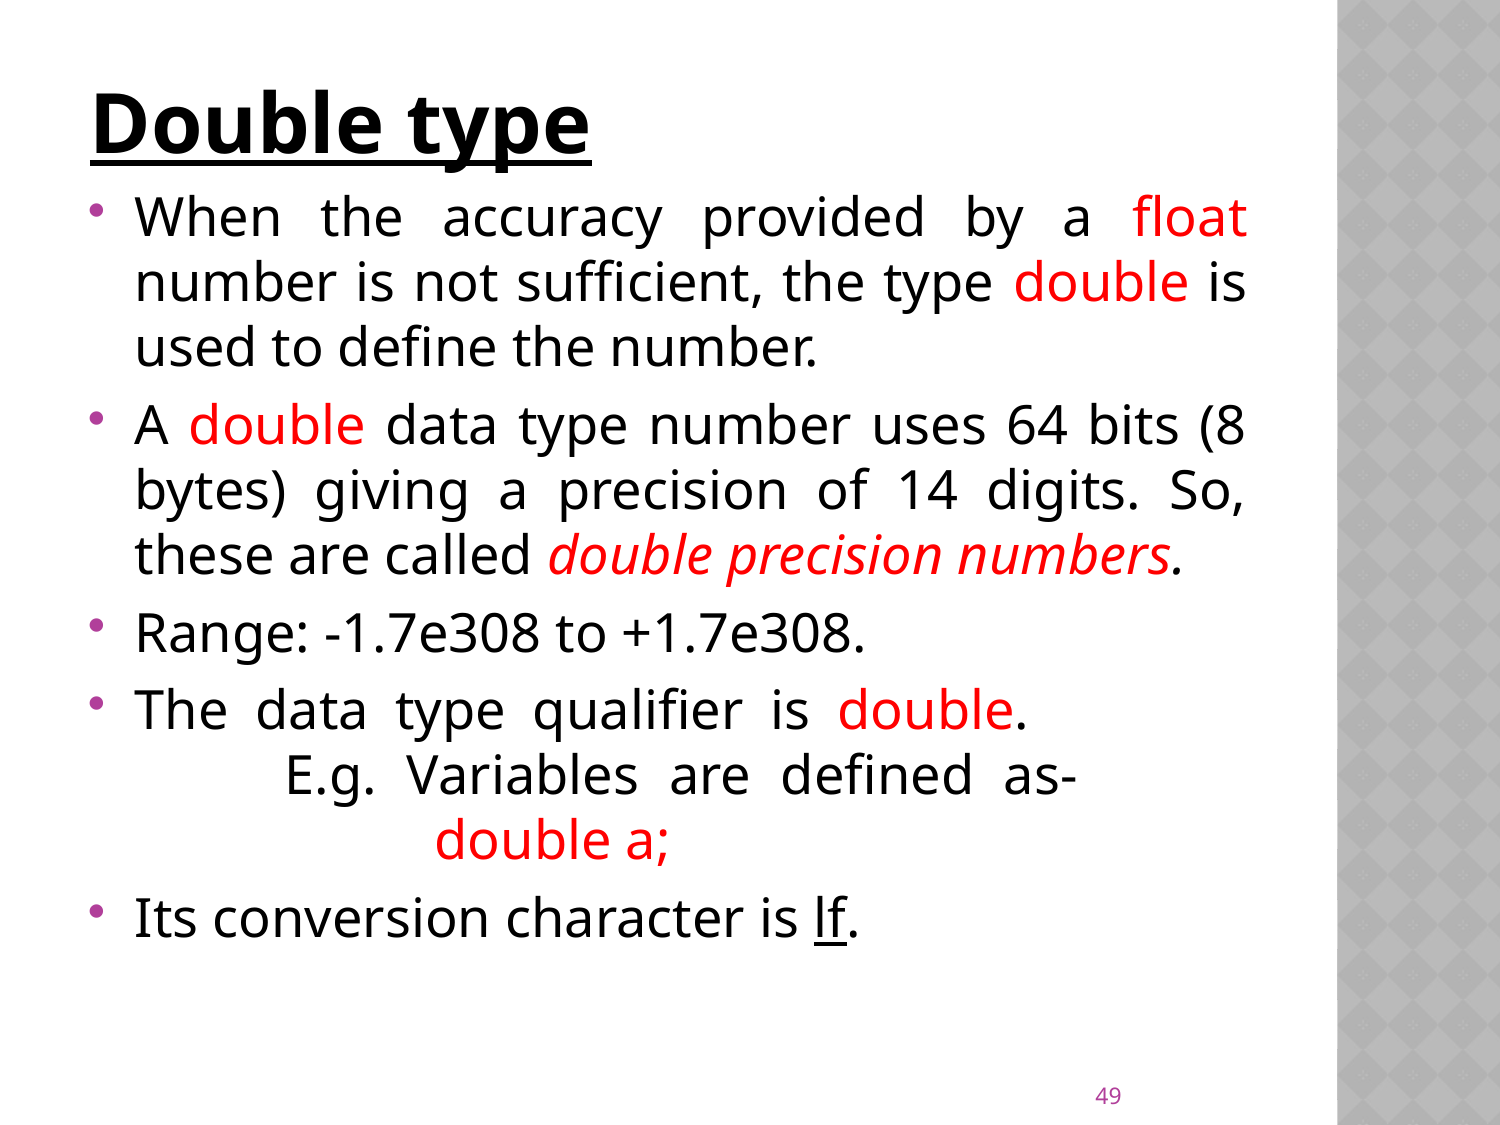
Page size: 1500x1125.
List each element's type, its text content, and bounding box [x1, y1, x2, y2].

list Double type When the accuracy provided by a float number is not sufficient, the type double is used to define the number. A double data type number uses 64 bits (8 bytes) giving a precision of 14 digits. So, these are called double precision numbers. Range: -1.7e308 to +1.7e308. The data type qualifier is double. E.g. Variables are defined as- double a; Its conversion character is lf. [75, 62, 1263, 1059]
slide_number 49 [1025, 1075, 1122, 1113]
